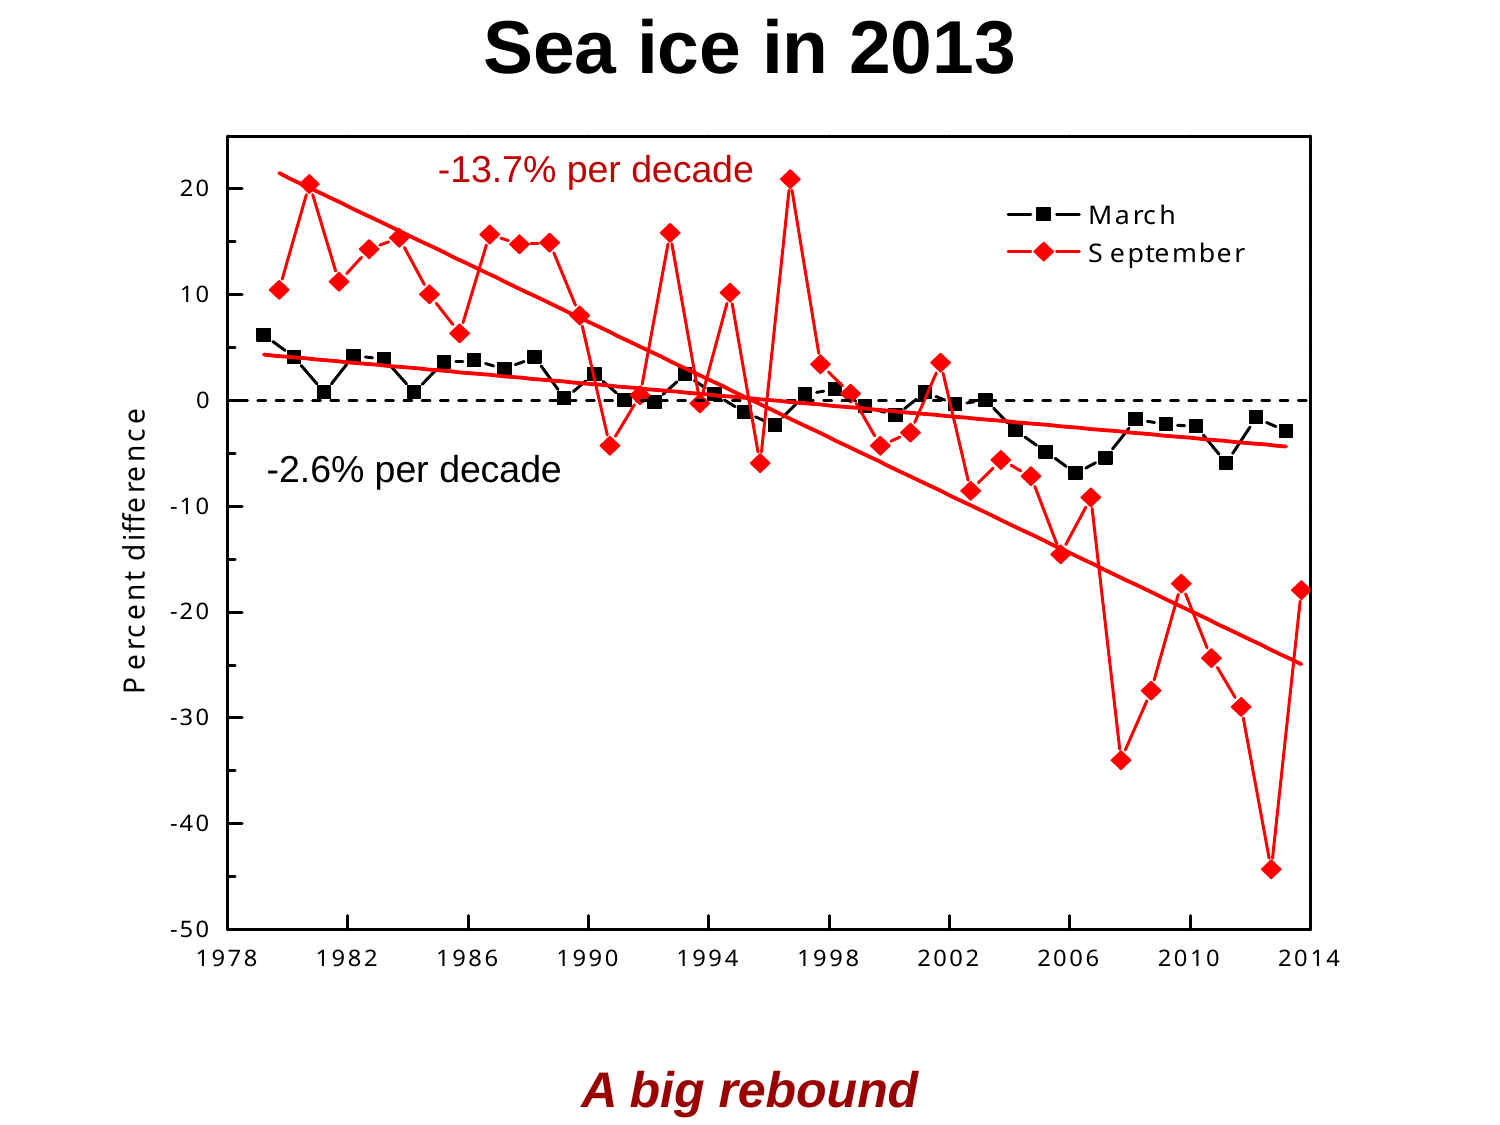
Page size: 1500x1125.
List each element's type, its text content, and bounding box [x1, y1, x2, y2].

text_box Sea ice in 2013 [0, 1, 1500, 88]
text_box A big rebound [0, 1049, 1500, 1125]
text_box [74, 74, 1426, 1073]
